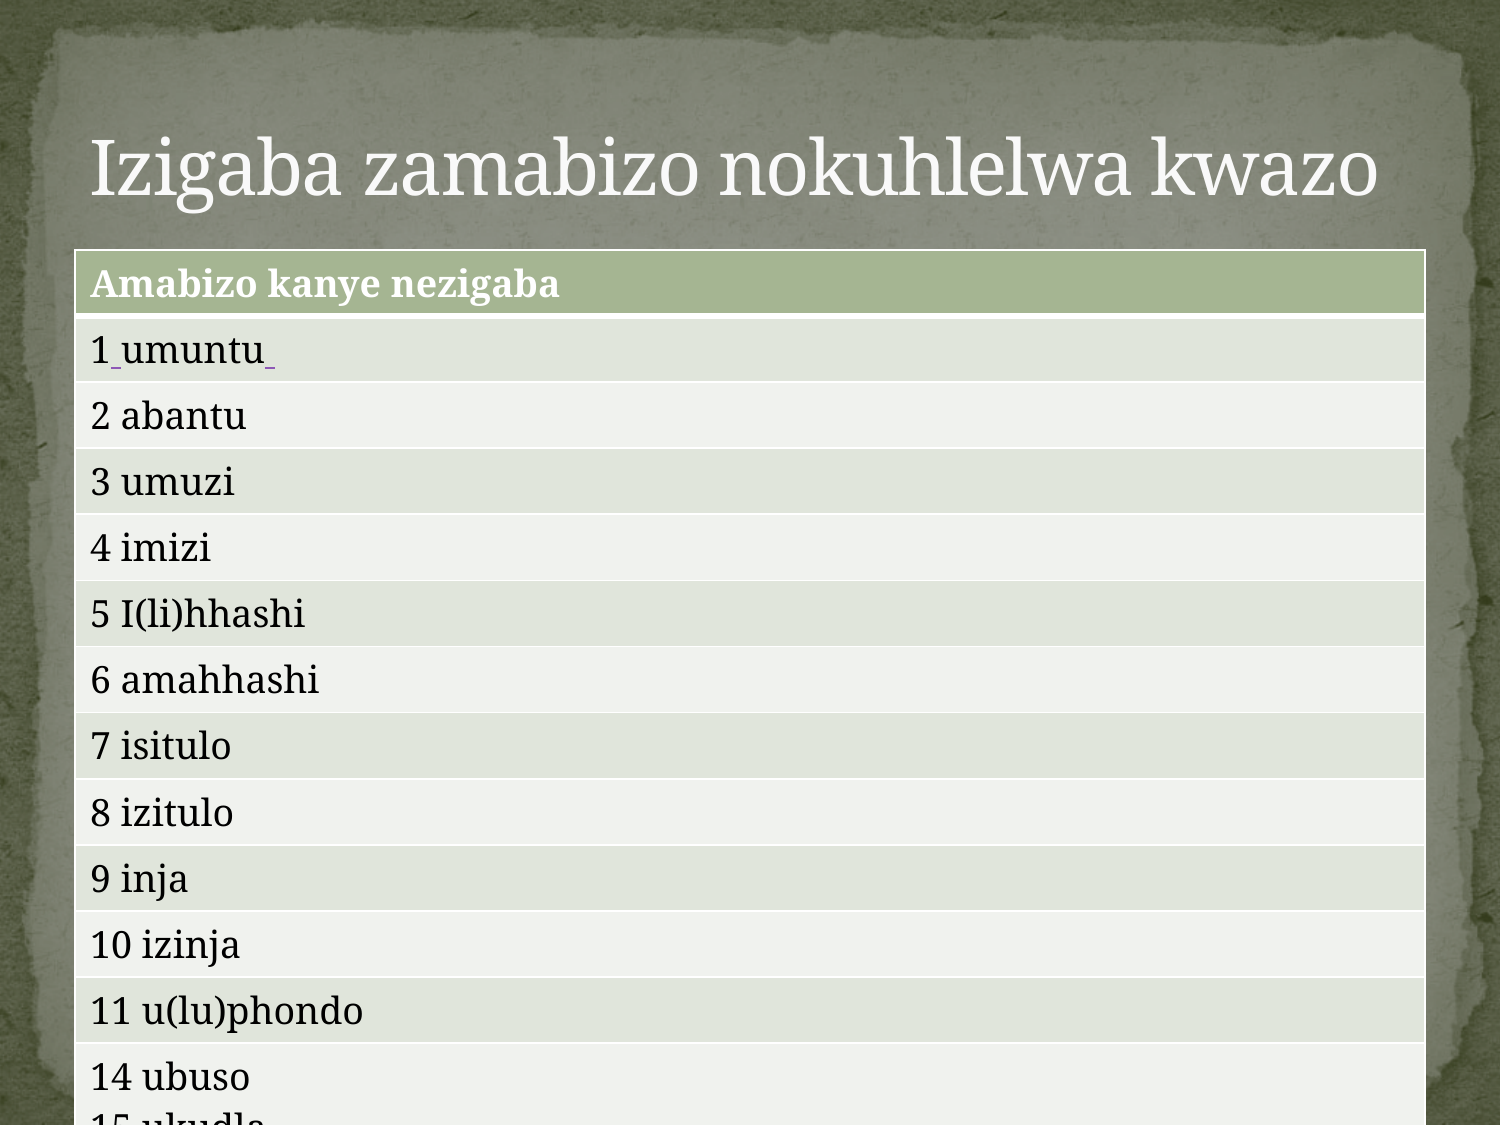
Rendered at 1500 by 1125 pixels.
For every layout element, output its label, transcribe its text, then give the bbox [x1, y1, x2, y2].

table_cell 11 u(lu)phondo [76, 978, 1424, 1042]
table_cell 9 inja [76, 846, 1424, 910]
table_cell 5 I(li)hhashi [76, 581, 1424, 646]
table_cell 3 umuzi [76, 449, 1424, 513]
table_cell 4 imizi [76, 515, 1424, 580]
title Izigaba zamabizo nokuhlelwa kwazo [74, 24, 1425, 225]
table_cell 2 abantu [76, 383, 1424, 447]
table_cell 6 amahhashi [76, 647, 1424, 712]
table_cell 7 isitulo [76, 713, 1424, 778]
table_cell 1 umuntu [76, 319, 1424, 381]
table_cell 14 ubuso 15 ukudla [76, 1044, 1424, 1125]
table_header Amabizo kanye nezigaba [76, 251, 1424, 313]
table_cell 10 izinja [76, 912, 1424, 976]
table_cell 8 izitulo [76, 780, 1424, 844]
